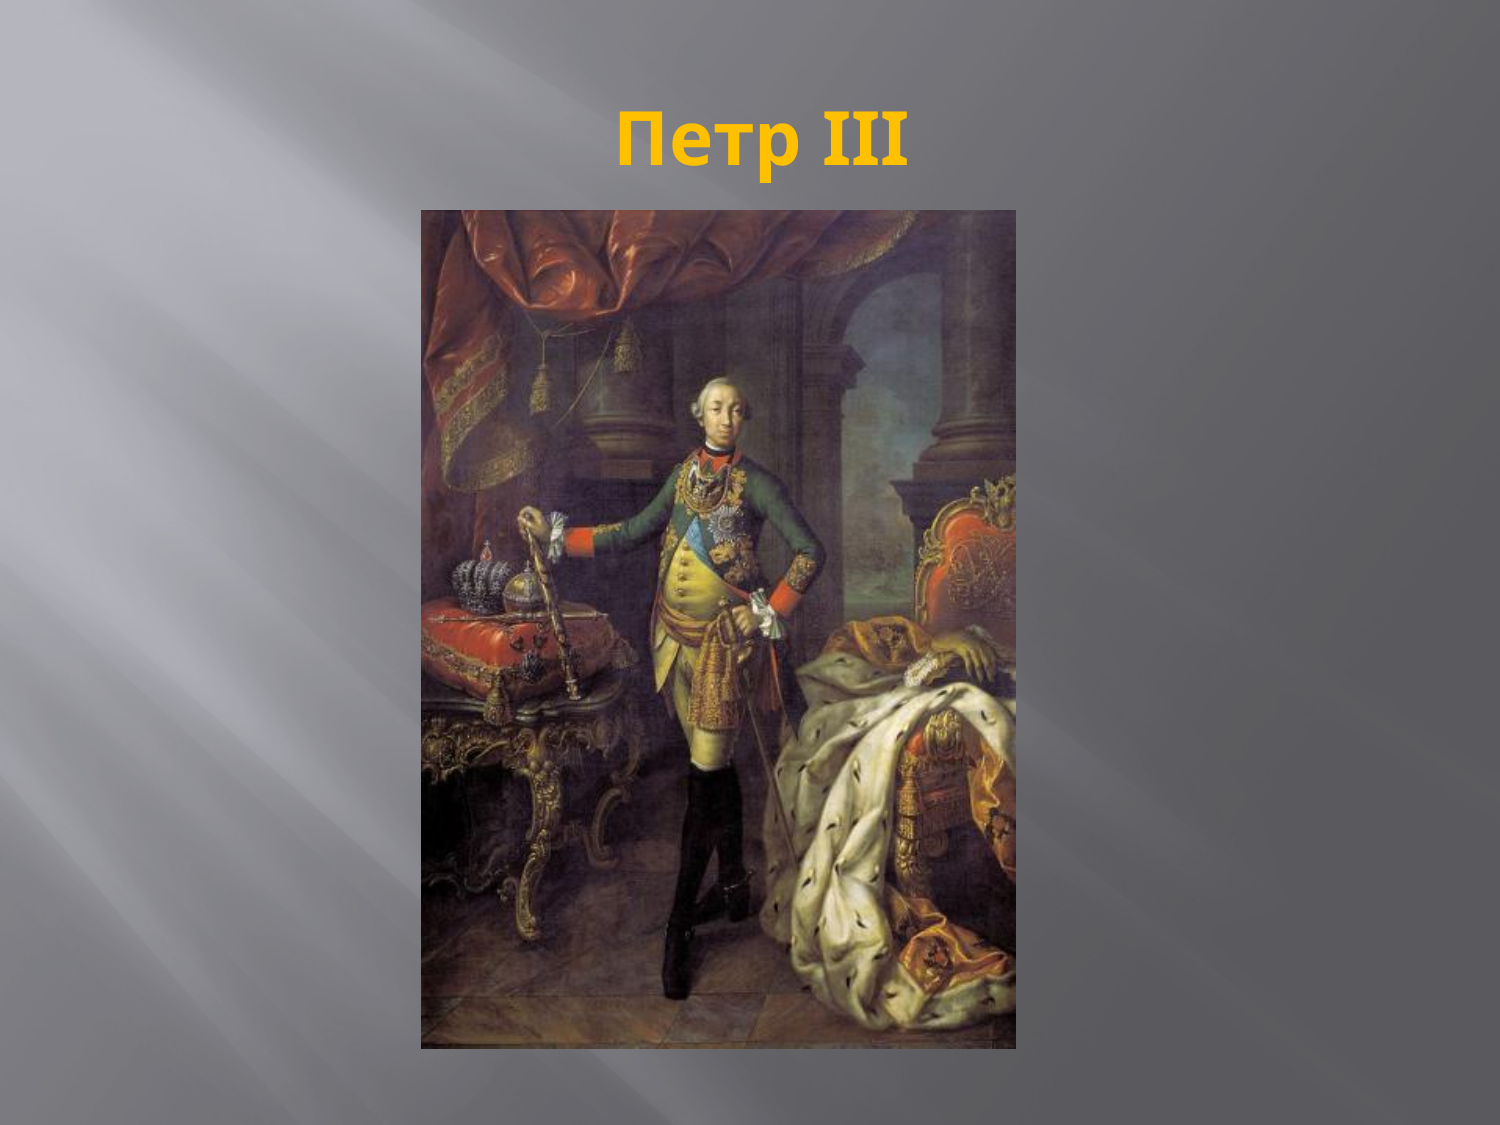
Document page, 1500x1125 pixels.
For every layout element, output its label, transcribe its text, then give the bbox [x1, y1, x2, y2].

picture [421, 210, 1016, 1049]
title Петр III [281, 23, 1243, 248]
